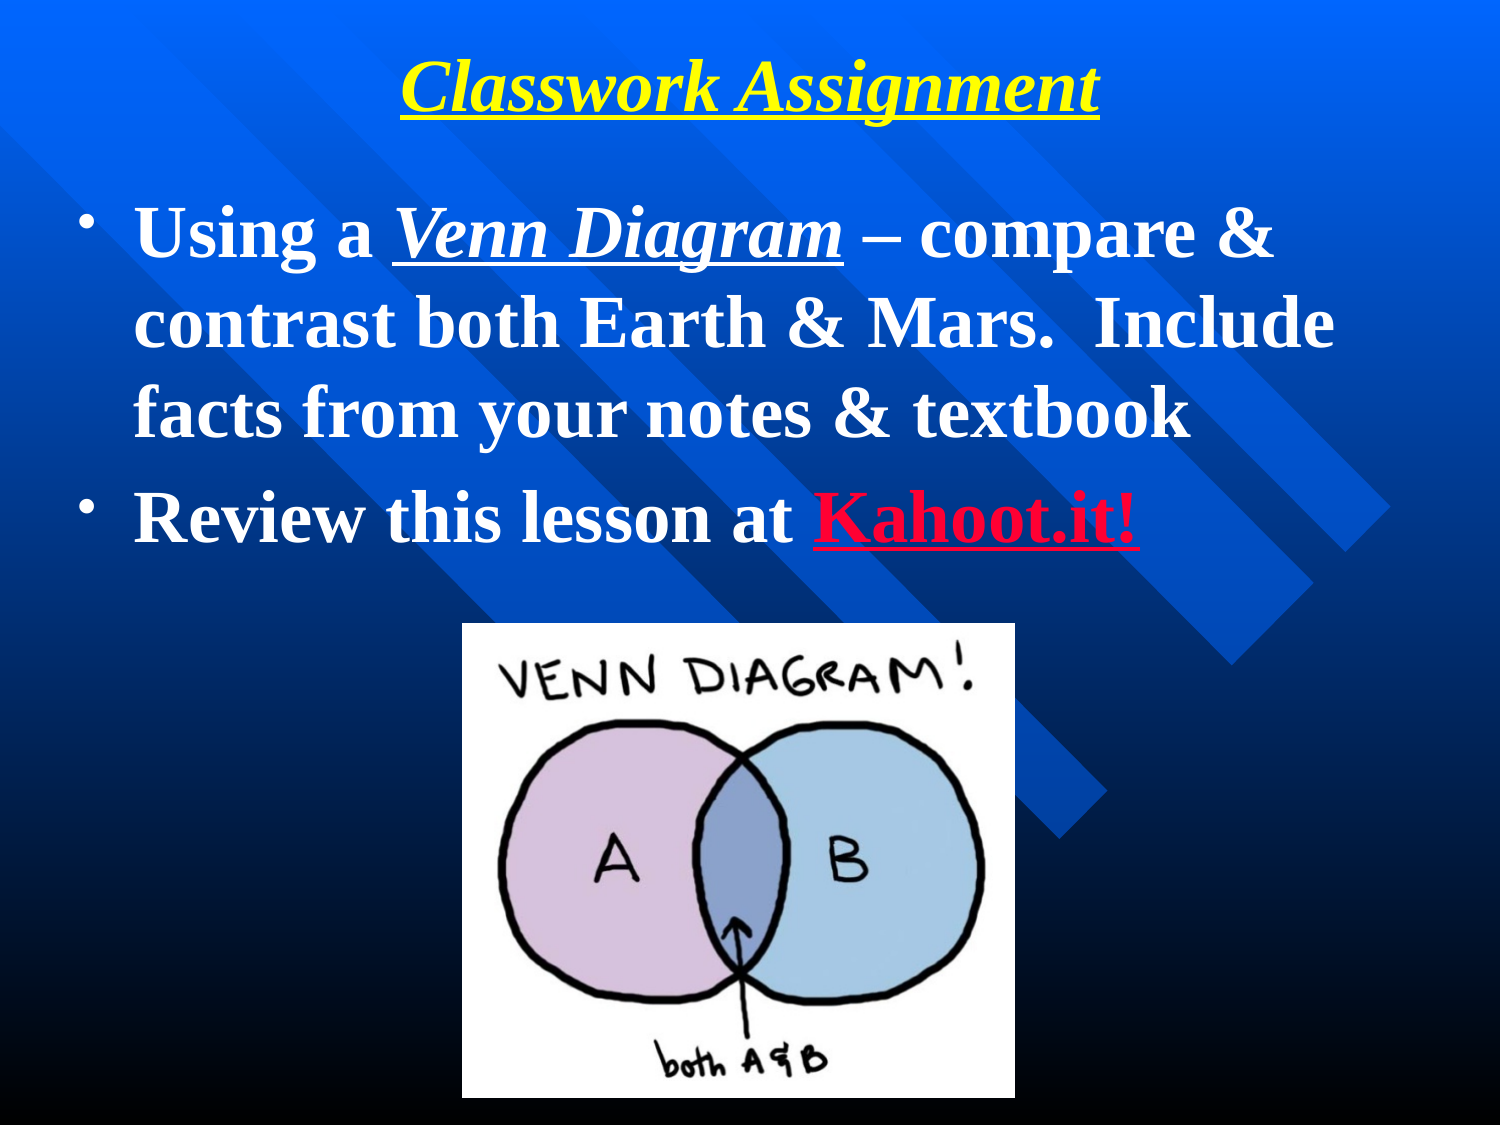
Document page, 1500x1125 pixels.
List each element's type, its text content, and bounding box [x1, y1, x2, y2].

list Using a Venn Diagram – compare & contrast both Earth & Mars. Include facts from your notes & textbook Review this lesson at Kahoot.it! [62, 174, 1363, 476]
picture [462, 623, 1015, 1098]
title Classwork Assignment [112, 24, 1388, 138]
